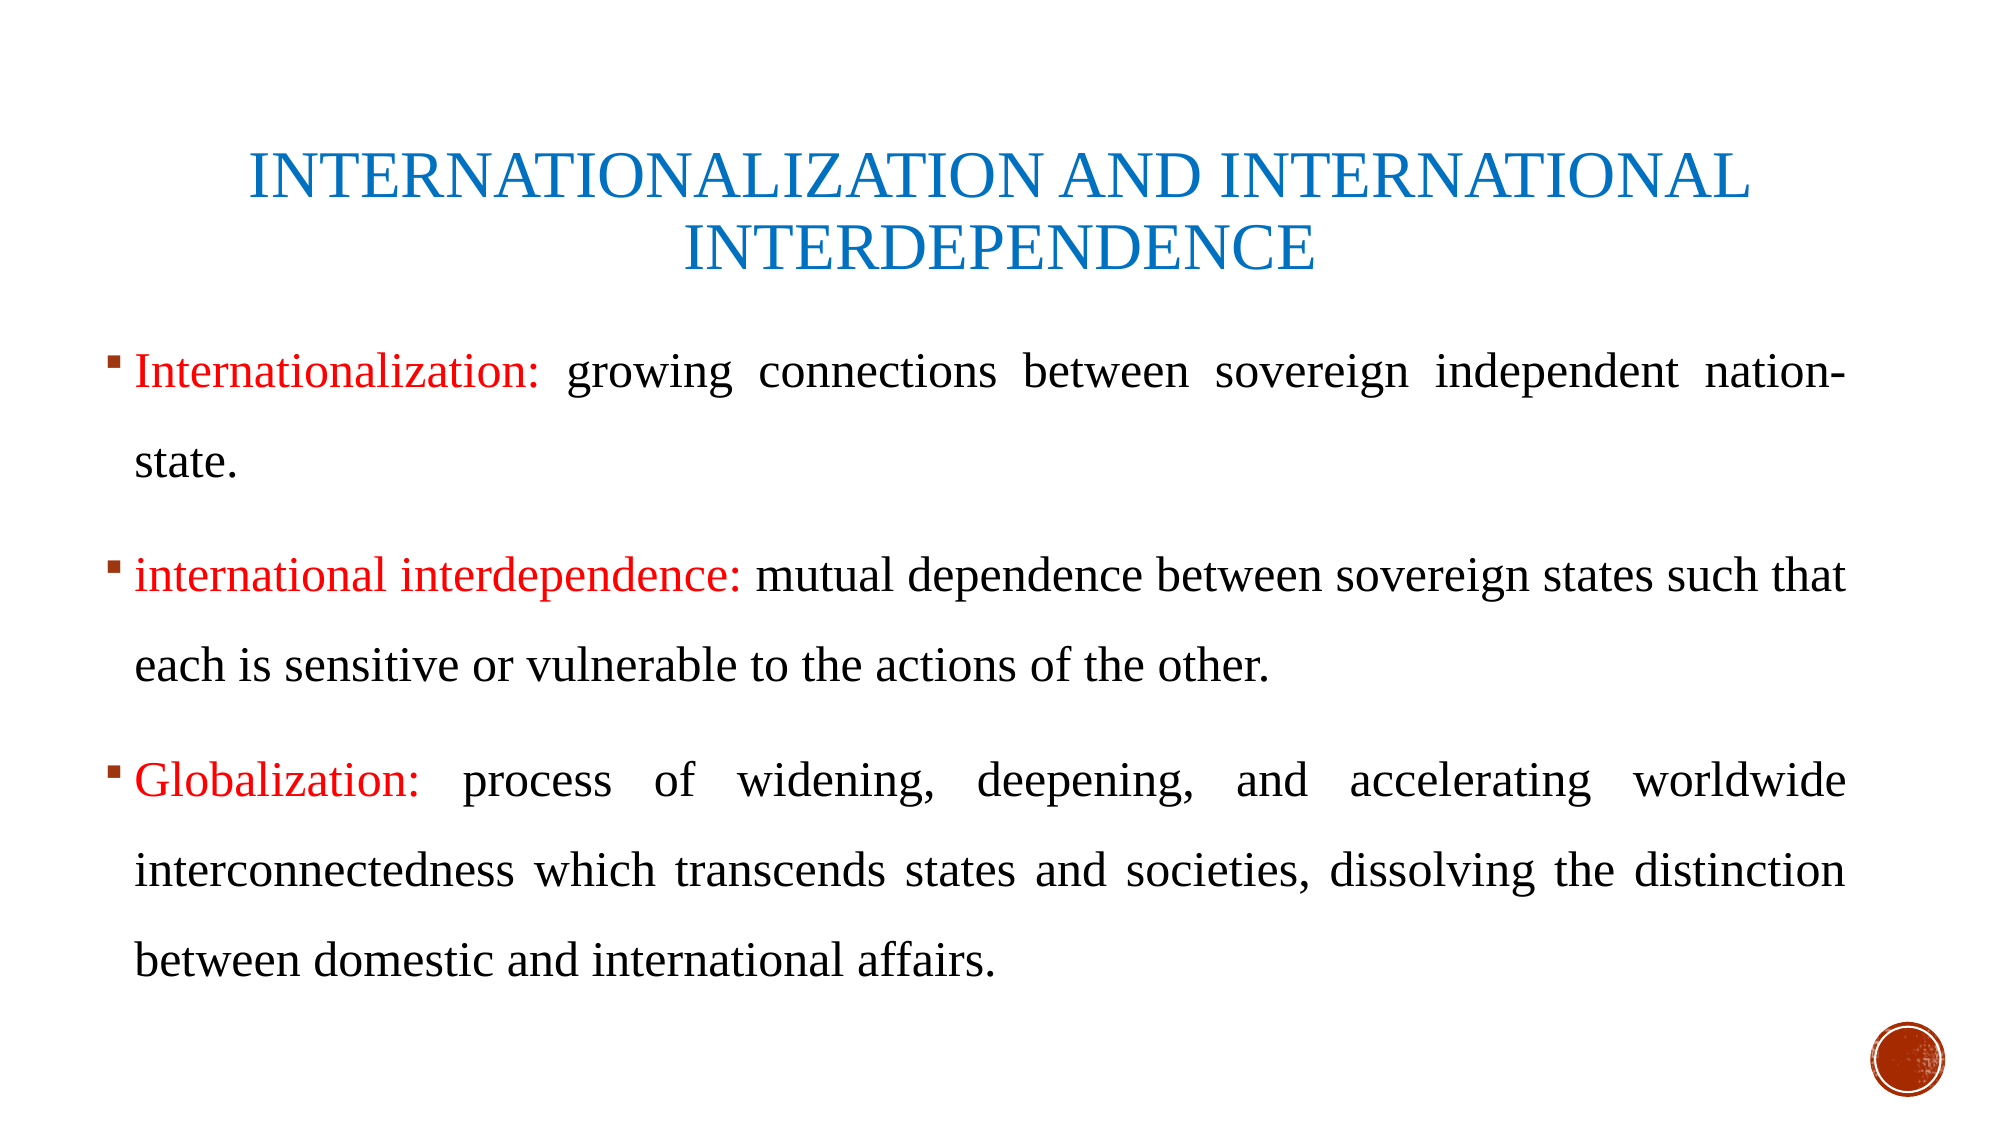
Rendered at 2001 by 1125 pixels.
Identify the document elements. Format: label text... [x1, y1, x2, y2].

list Internationalization: growing connections between sovereign independent nation-state. international interdependence: mutual dependence between sovereign states such that each is sensitive or vulnerable to the actions of the other. Globalization: process of widening, deepening, and accelerating worldwide interconnectedness which transcends states and societies, dissolving the distinction between domestic and international affairs. [89, 299, 1863, 1081]
title internationalization and international interdependence [175, 79, 1826, 299]
